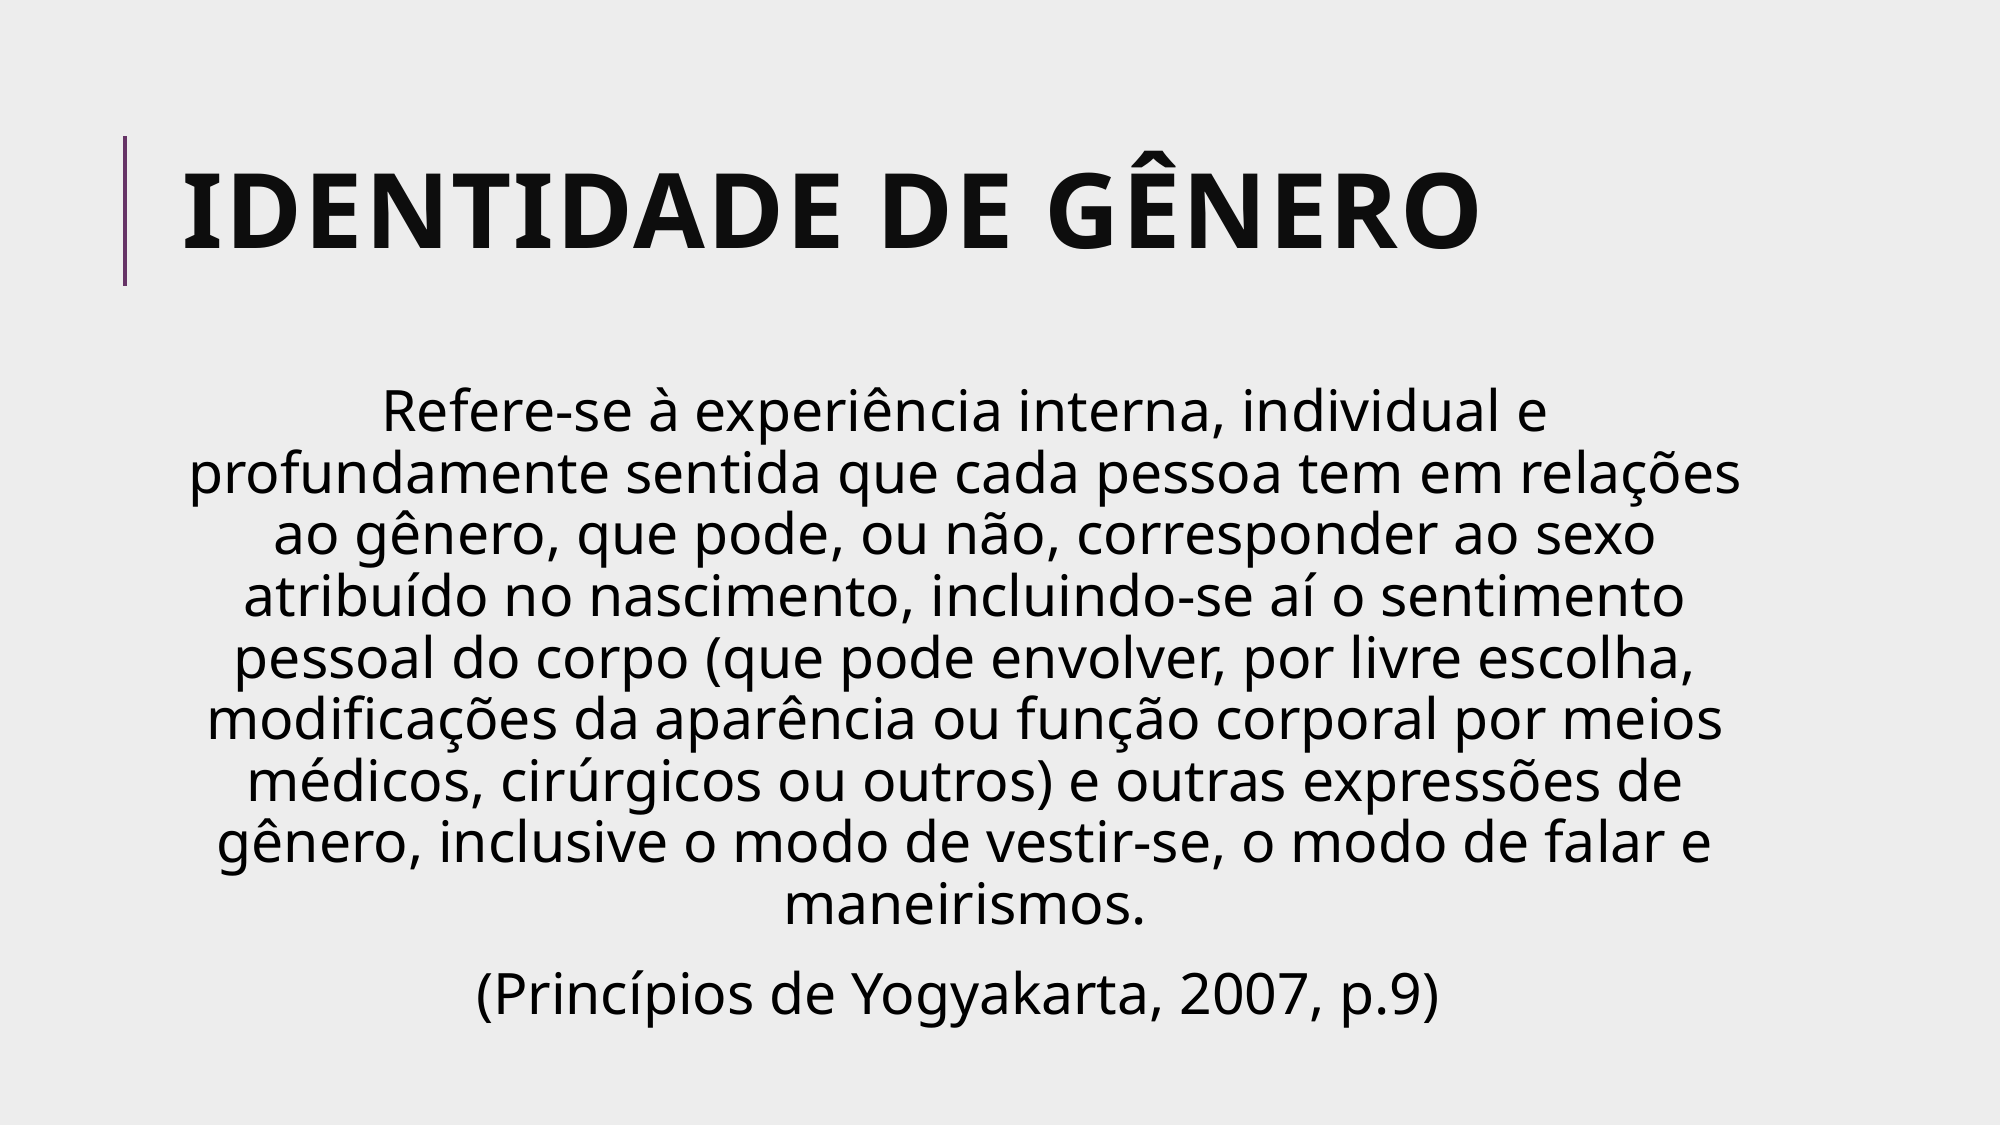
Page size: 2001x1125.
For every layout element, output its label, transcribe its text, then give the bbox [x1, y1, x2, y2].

title Identidade de Gênero [168, 96, 1763, 342]
list Refere-se à experiência interna, individual e profundamente sentida que cada pessoa tem em relações ao gênero, que pode, ou não, corresponder ao sexo atribuído no nascimento, incluindo-se aí o sentimento pessoal do corpo (que pode envolver, por livre escolha, modificações da aparência ou função corporal por meios médicos, cirúrgicos ou outros) e outras expressões de gênero, inclusive o modo de vestir-se, o modo de falar e maneirismos. (Princípios de Yogyakarta, 2007, p.9) [168, 375, 1763, 1035]
